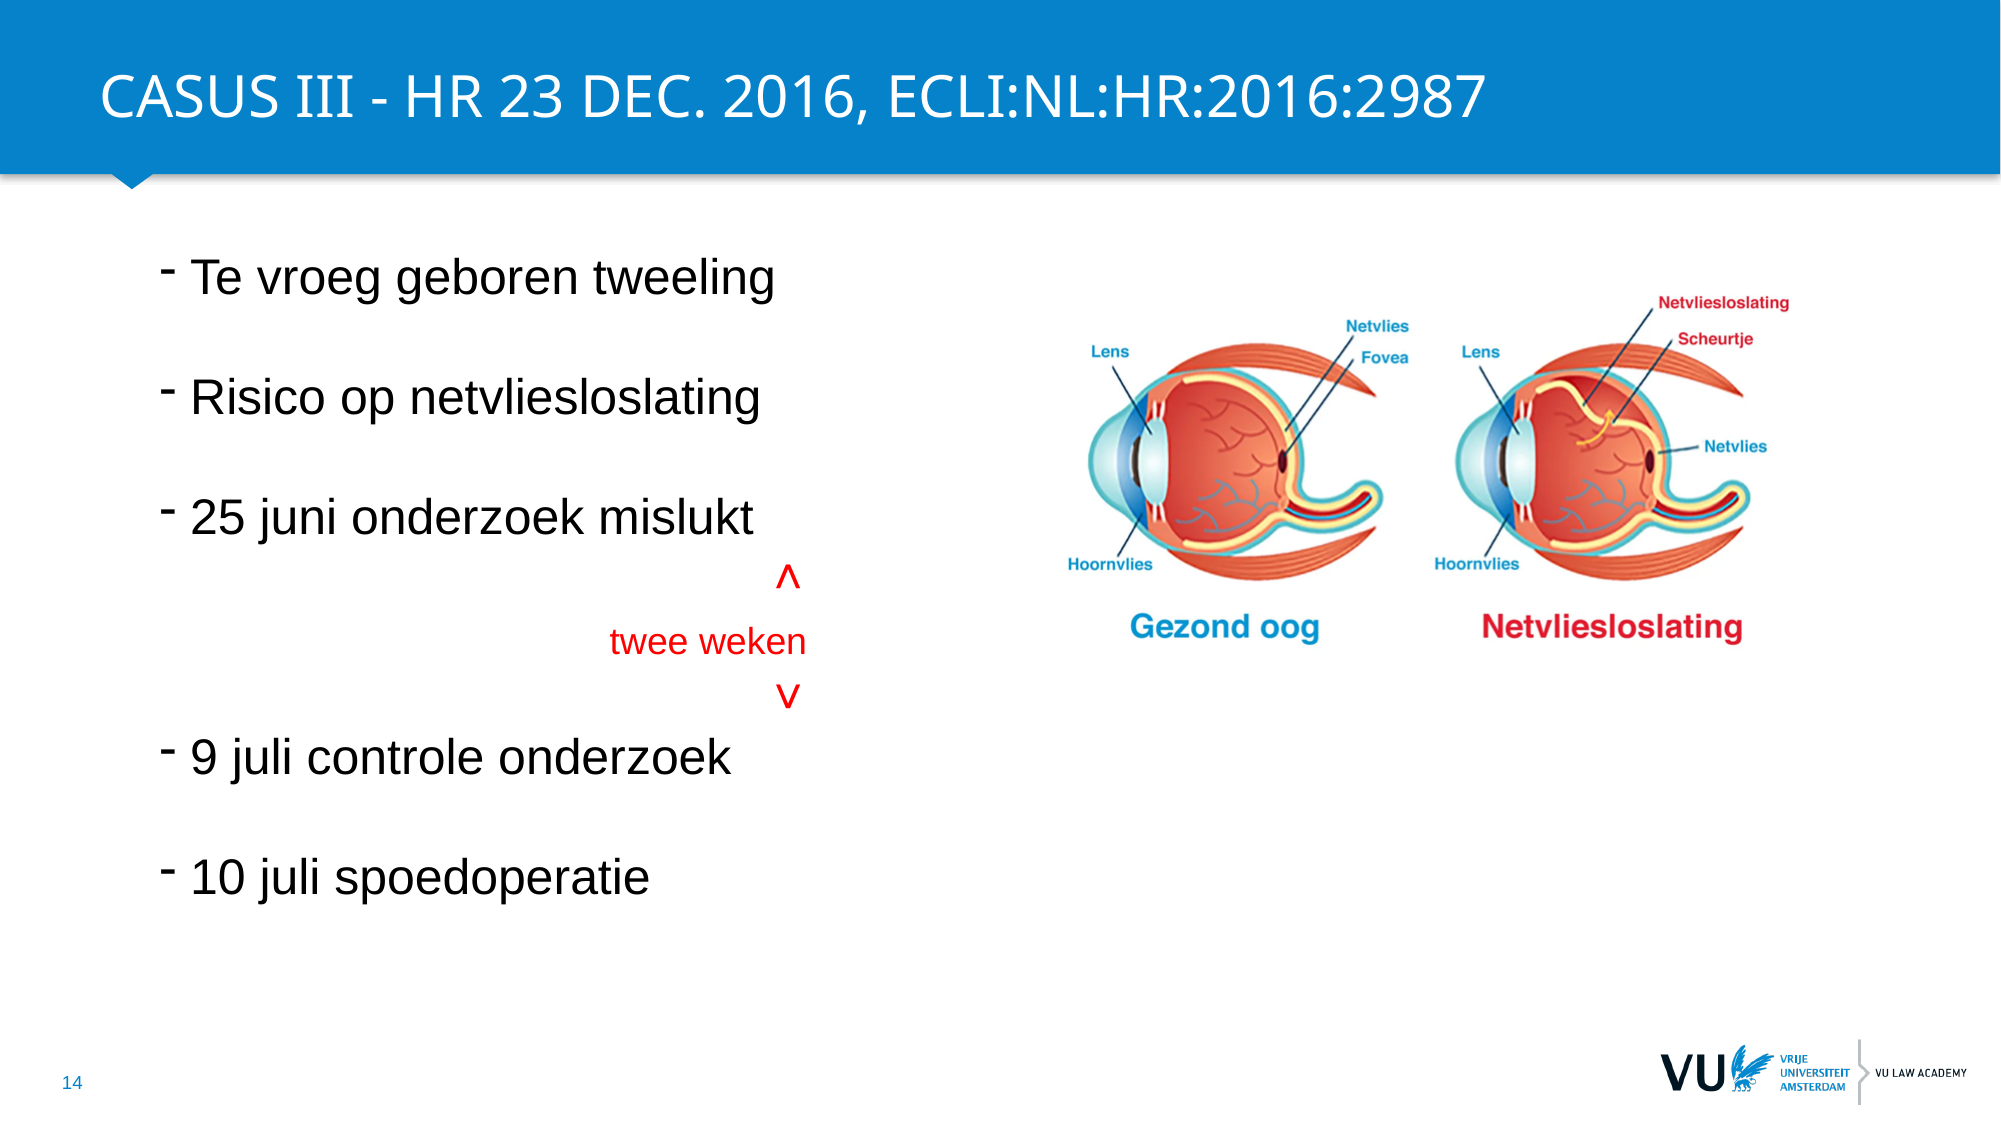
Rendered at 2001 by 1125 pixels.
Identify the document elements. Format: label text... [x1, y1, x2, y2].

list Te vroeg geboren tweeling Risico op netvliesloslating 25 juni onderzoek mislukt ˄ twee weken ˅ 9 juli controle onderzoek 10 juli spoedoperatie [99, 236, 1900, 1005]
title Casus III - HR 23 dec. 2016, ECLI:NL:HR:2016:2987 [99, 0, 2000, 178]
picture [1028, 240, 1821, 687]
